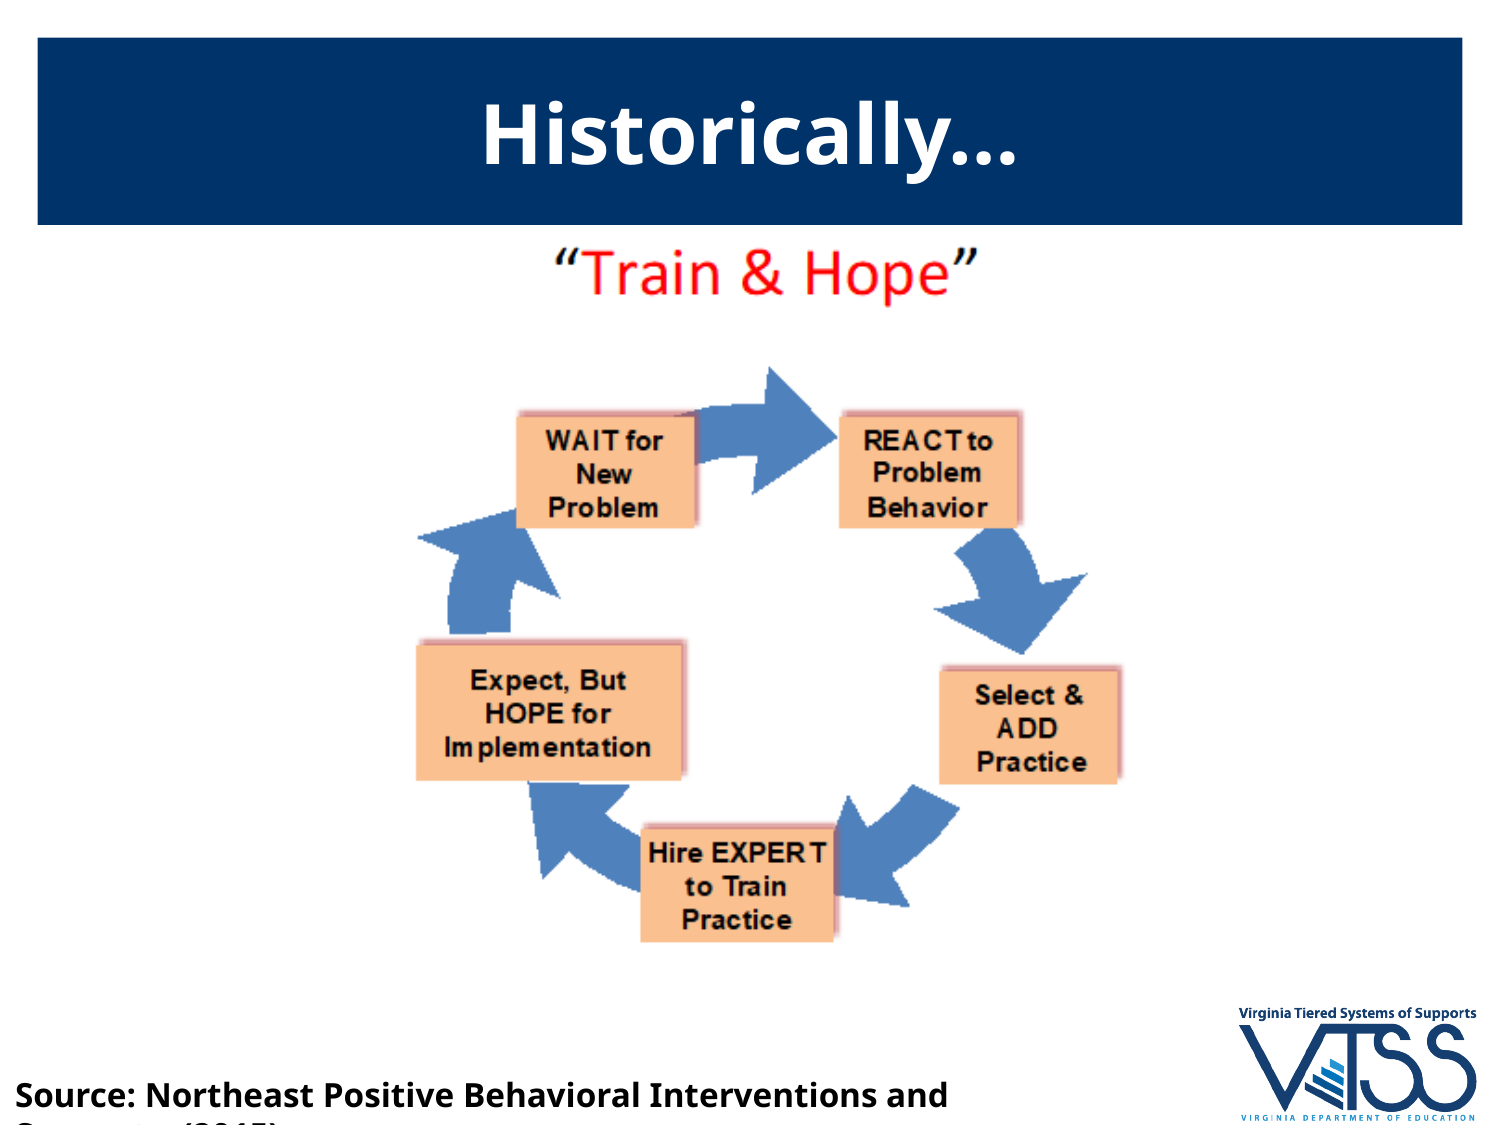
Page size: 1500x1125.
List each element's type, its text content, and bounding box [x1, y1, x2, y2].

text_box Source: Northeast Positive Behavioral Interventions and Supports. (2015) [0, 1059, 1125, 1125]
picture [1237, 989, 1478, 1125]
picture [340, 224, 1187, 1016]
title Historically… [37, 37, 1463, 225]
